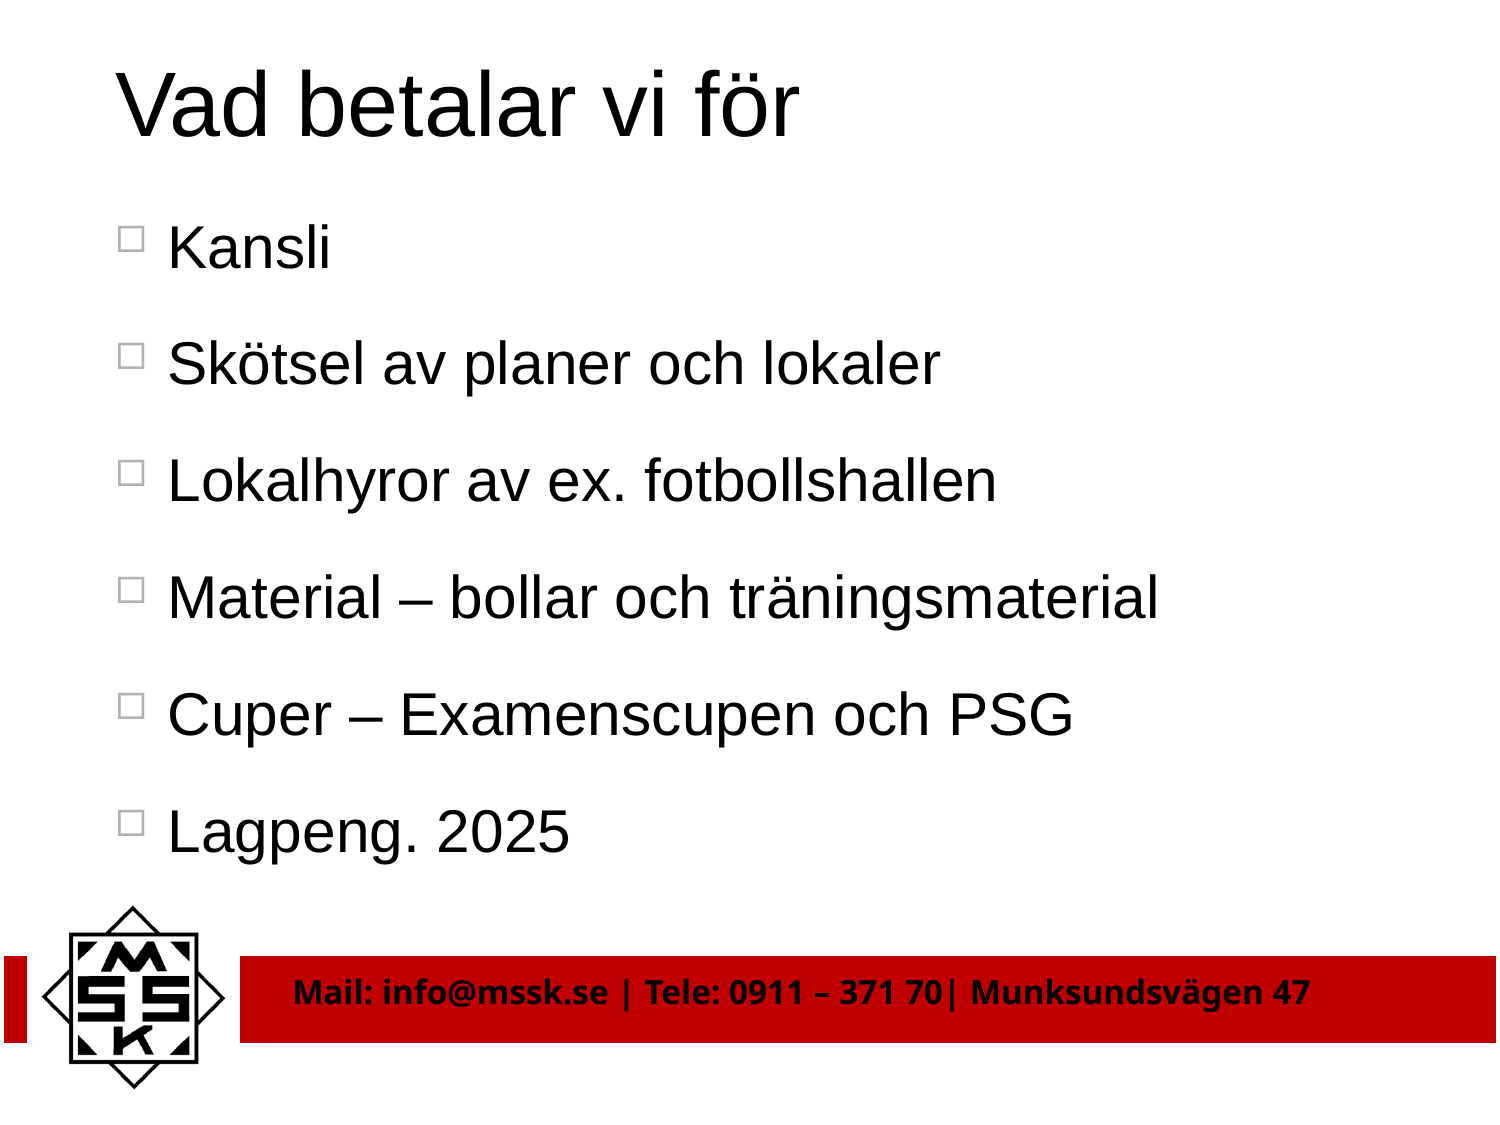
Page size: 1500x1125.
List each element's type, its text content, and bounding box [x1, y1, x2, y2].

title Vad betalar vi för [100, 37, 1438, 200]
list Kansli Skötsel av planer och lokaler Lokalhyror av ex. fotbollshallen Material – bollar och träningsmaterial Cuper – Examenscupen och PSG Lagpeng. 2025 [100, 200, 1438, 879]
picture [41, 905, 226, 1090]
